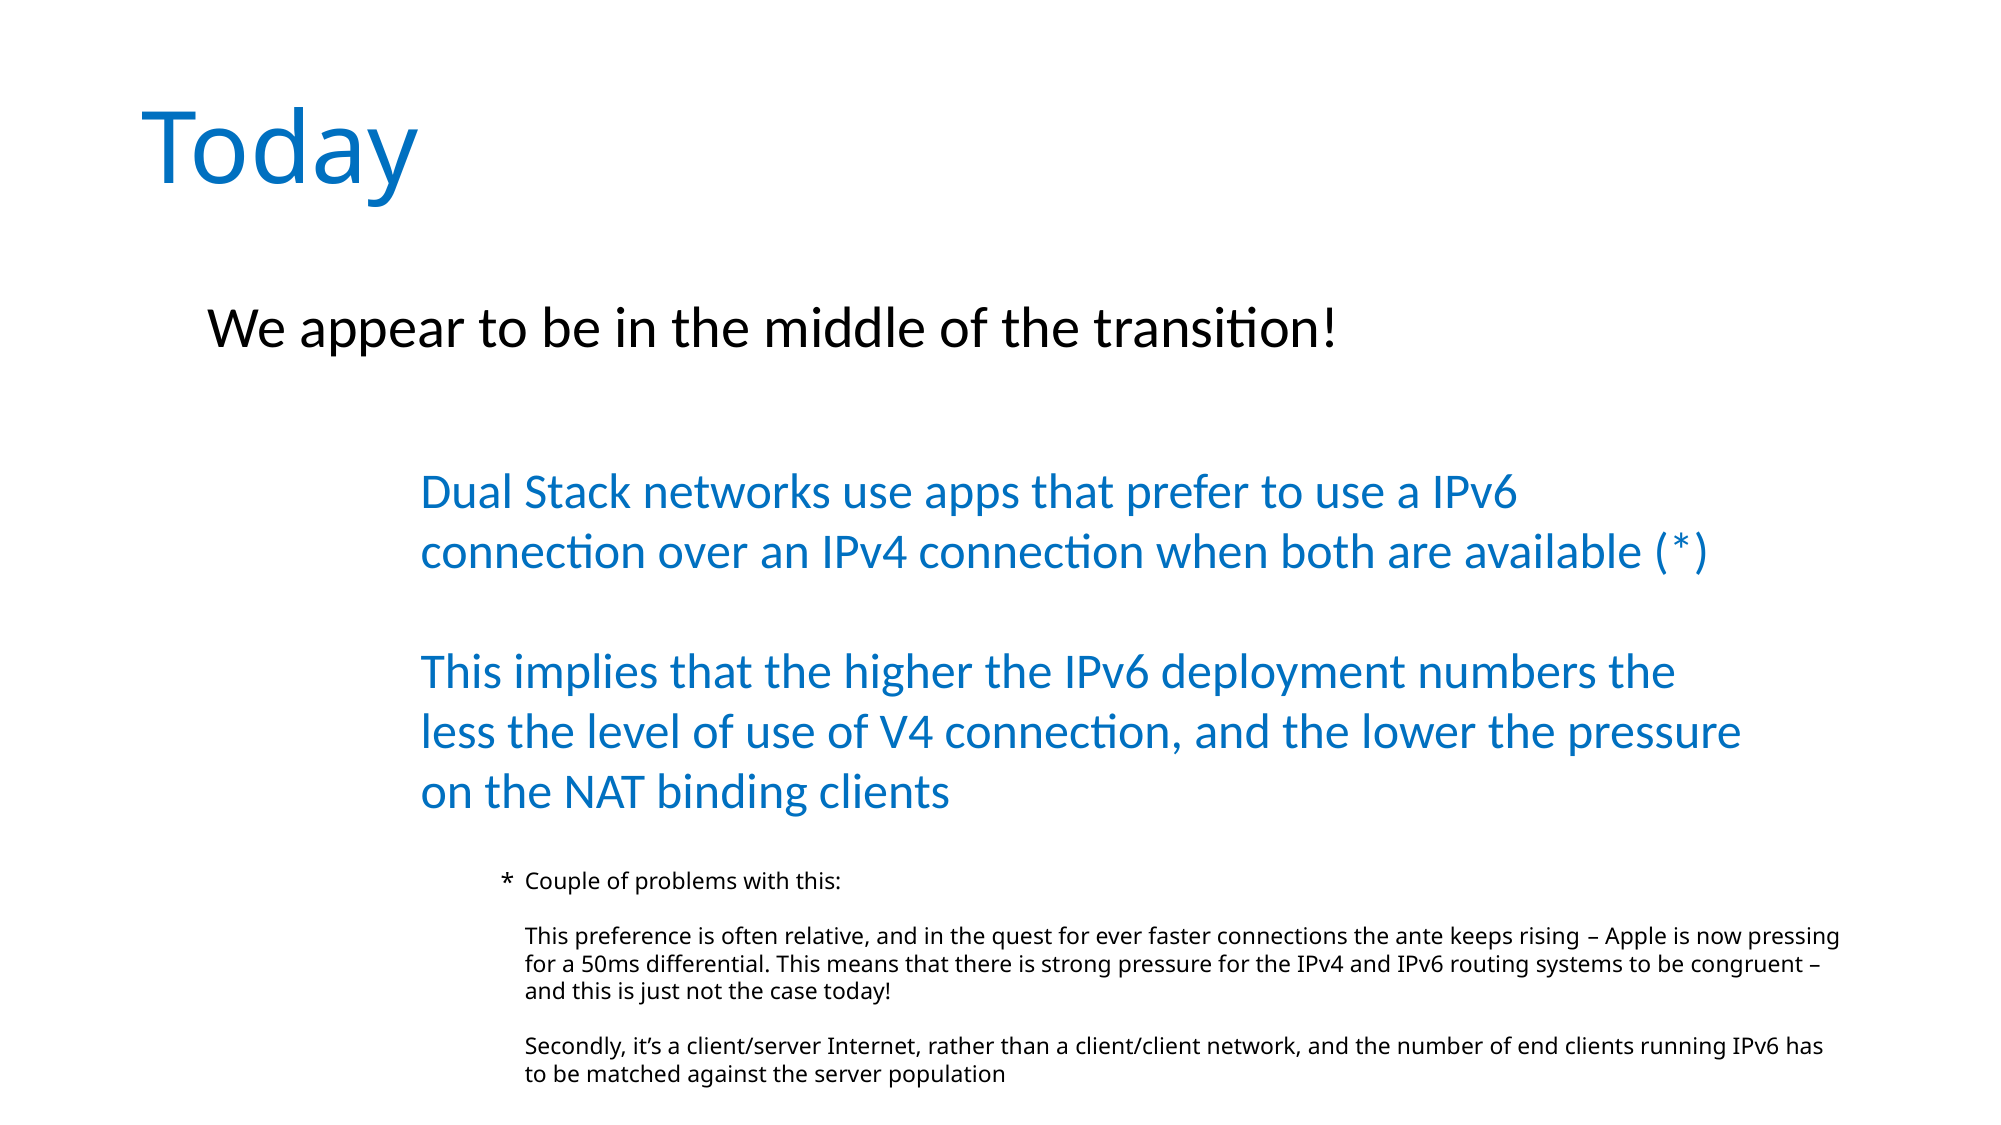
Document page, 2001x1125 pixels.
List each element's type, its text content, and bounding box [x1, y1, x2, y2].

text_box Dual Stack networks use apps that prefer to use a IPv6 connection over an IPv4 connection when both are available (*) This implies that the higher the IPv6 deployment numbers the less the level of use of V4 connection, and the lower the pressure on the NAT binding clients [405, 451, 1767, 826]
text_box We appear to be in the middle of the transition! [192, 281, 1355, 367]
text_box Couple of problems with this: This preference is often relative, and in the quest for ever faster connections the ante keeps rising – Apple is now pressing for a 50ms differential. This means that there is strong pressure for the IPv4 and IPv6 routing systems to be congruent – and this is just not the case today! Secondly, it’s a client/server Internet, rather than a client/client network, and the number of end clients running IPv6 has to be matched against the server population [510, 859, 1868, 1094]
text_box Today [126, 76, 434, 211]
text_box * [485, 859, 535, 905]
